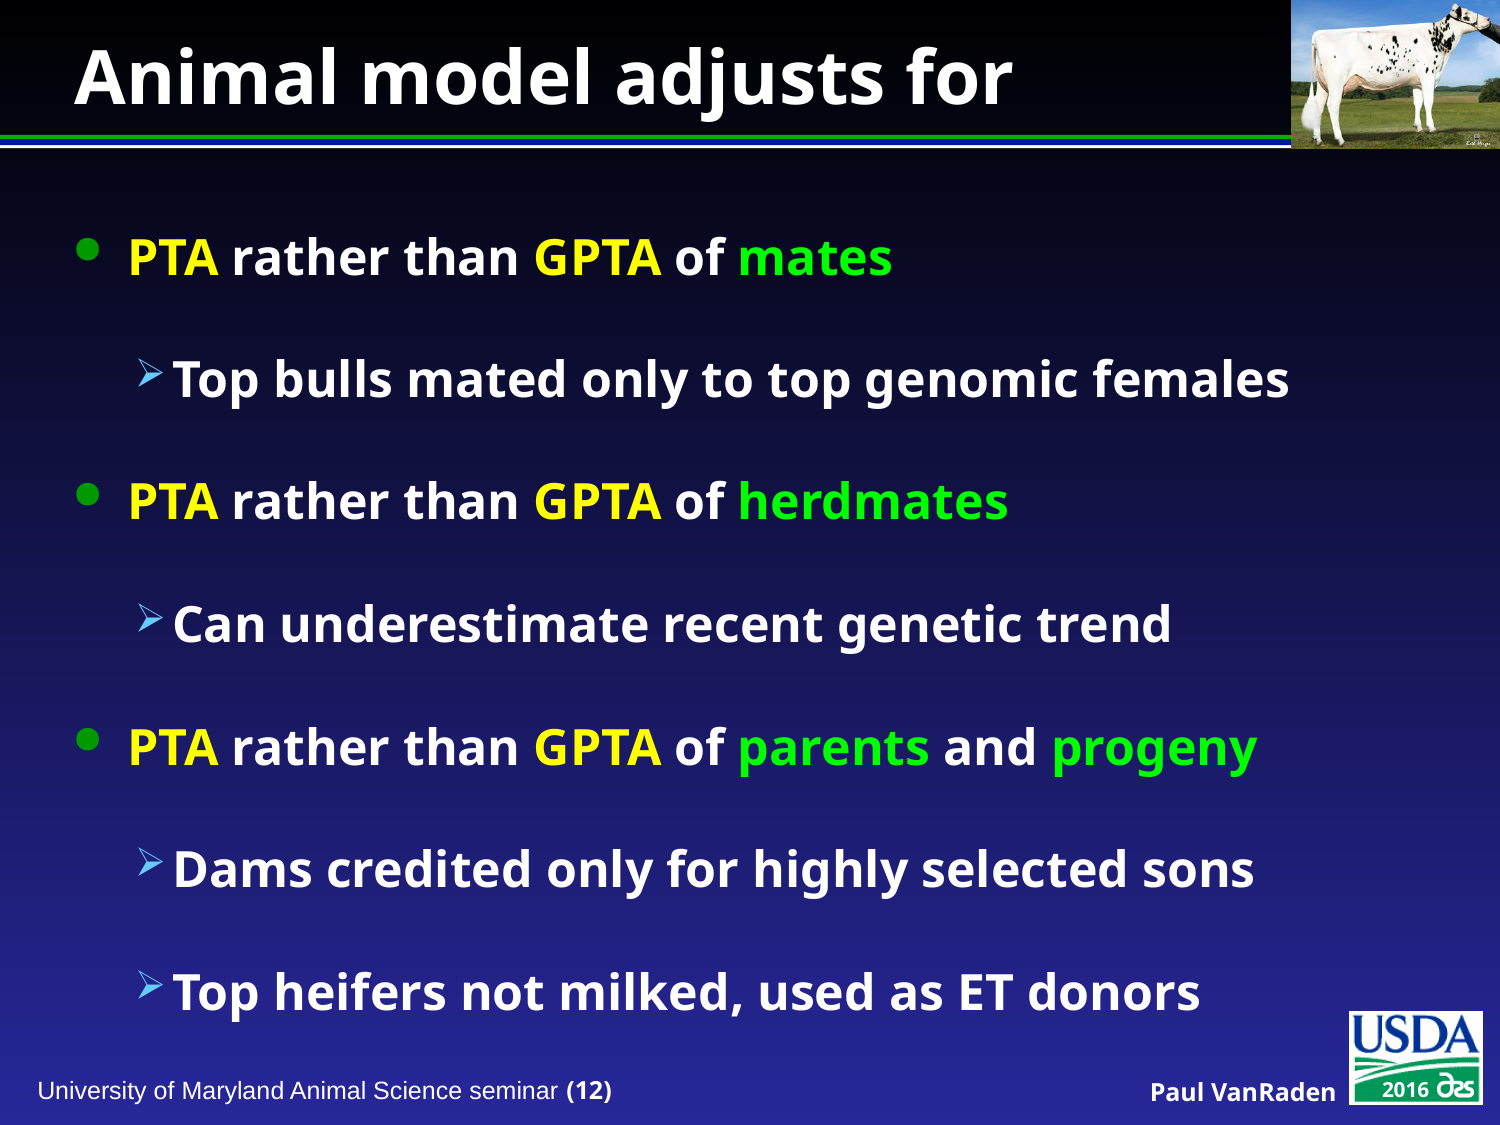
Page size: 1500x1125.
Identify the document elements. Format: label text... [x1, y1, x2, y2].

title Animal model adjusts for [74, 29, 1285, 121]
picture [1290, 0, 1500, 150]
list PTA rather than GPTA of mates Top bulls mated only to top genomic females PTA rather than GPTA of herdmates Can underestimate recent genetic trend PTA rather than GPTA of parents and progeny Dams credited only for highly selected sons Top heifers not milked, used as ET donors [74, 224, 1425, 1028]
picture [1349, 1011, 1483, 1105]
